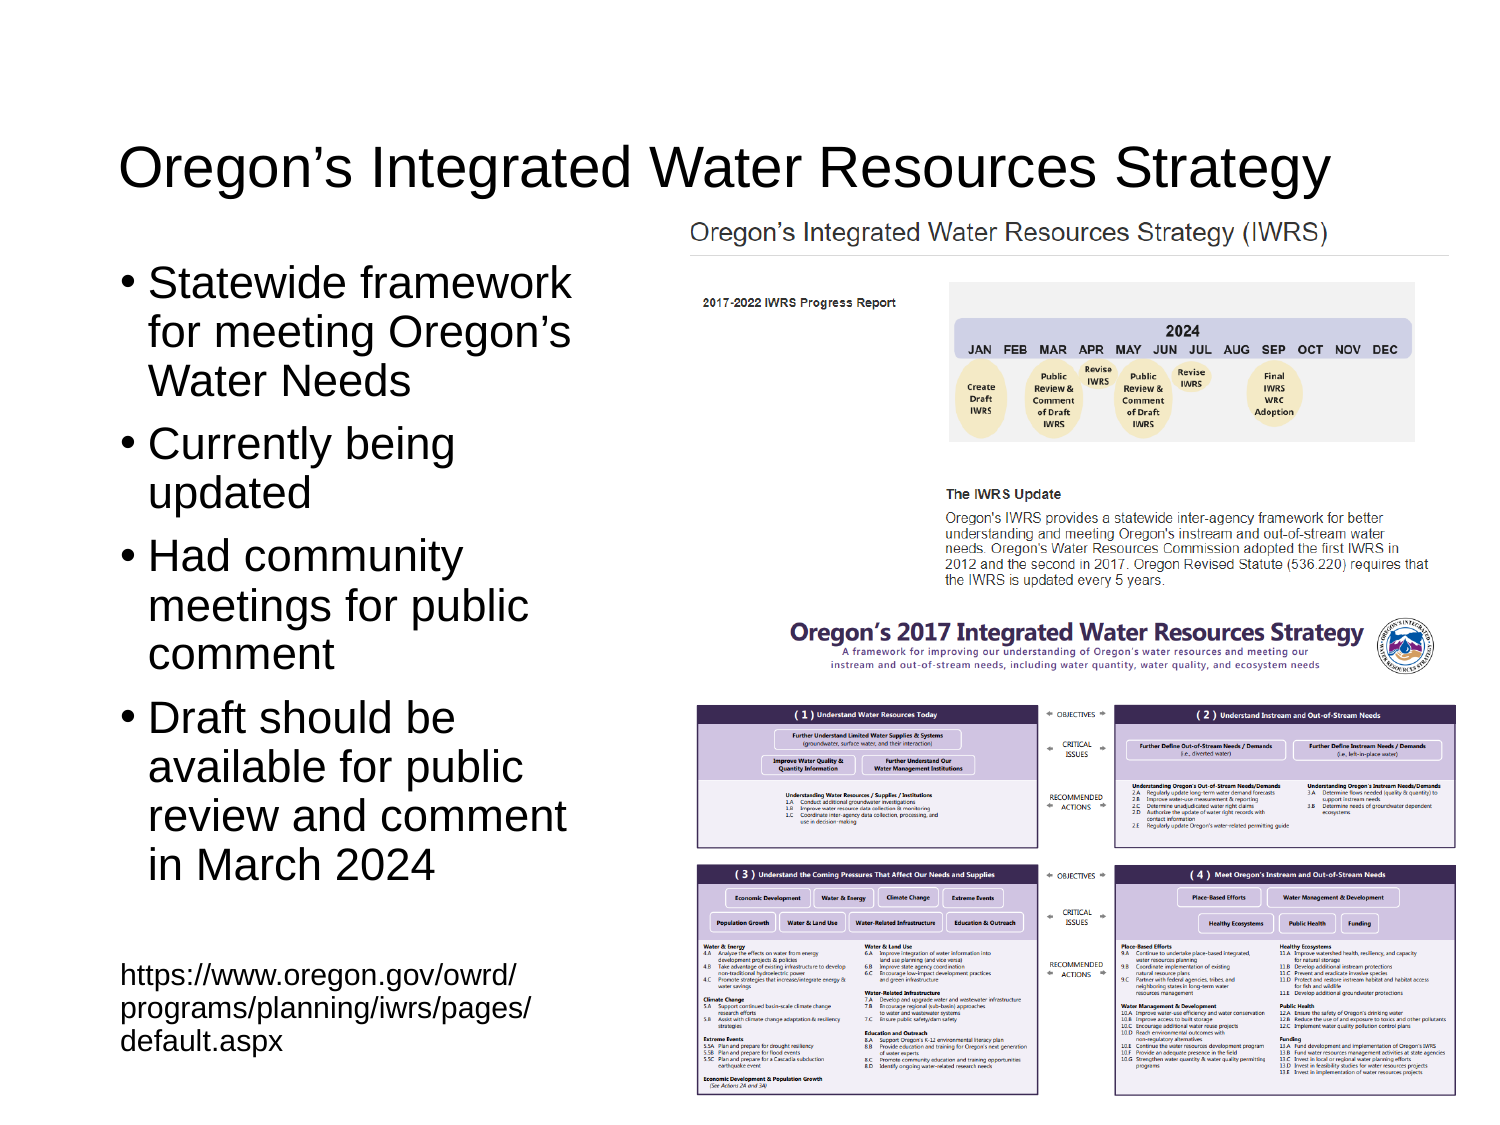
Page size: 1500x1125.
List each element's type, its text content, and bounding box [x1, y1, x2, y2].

title Oregon’s Integrated Water Resources Strategy [103, 59, 1397, 278]
list Statewide framework for meeting Oregon’s Water Needs Currently being updated Had community meetings for public comment Draft should be available for public review and comment in March 2024 https://www.oregon.gov/owrd/programs/planning/iwrs/pages/default.aspx [105, 251, 618, 1077]
picture [650, 212, 1470, 1103]
